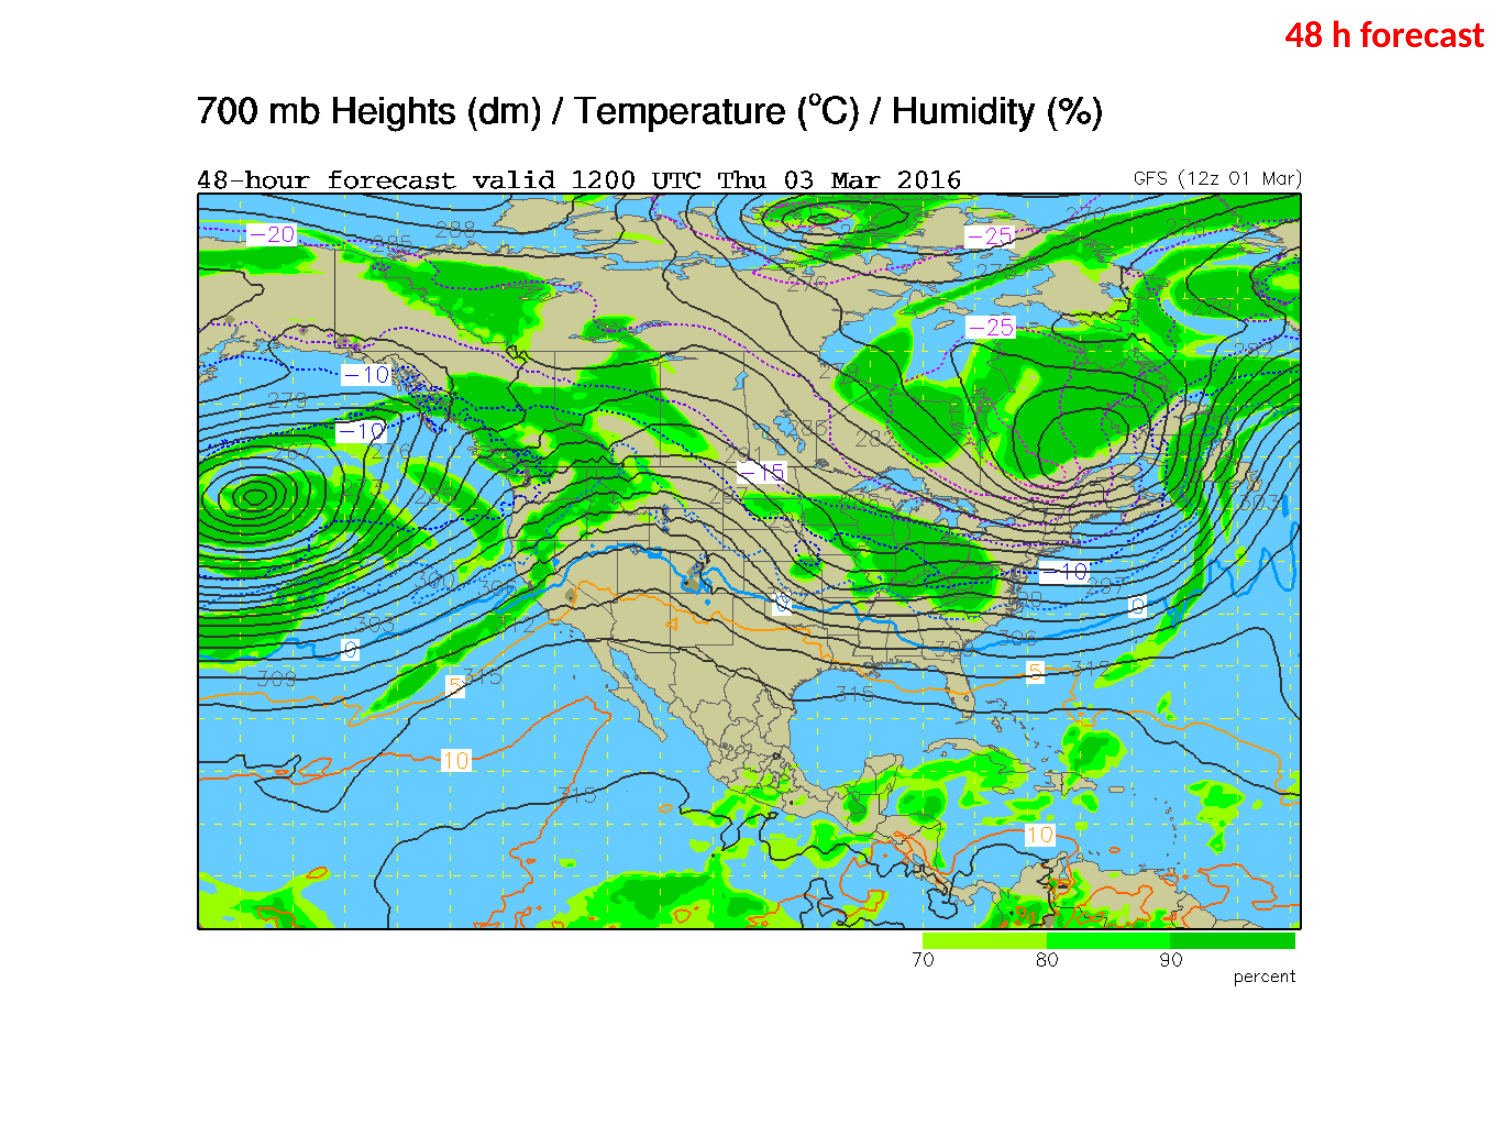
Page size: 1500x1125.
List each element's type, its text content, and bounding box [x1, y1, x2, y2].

text_box 48 h forecast [1314, 2, 1500, 63]
picture [187, 0, 1313, 1125]
